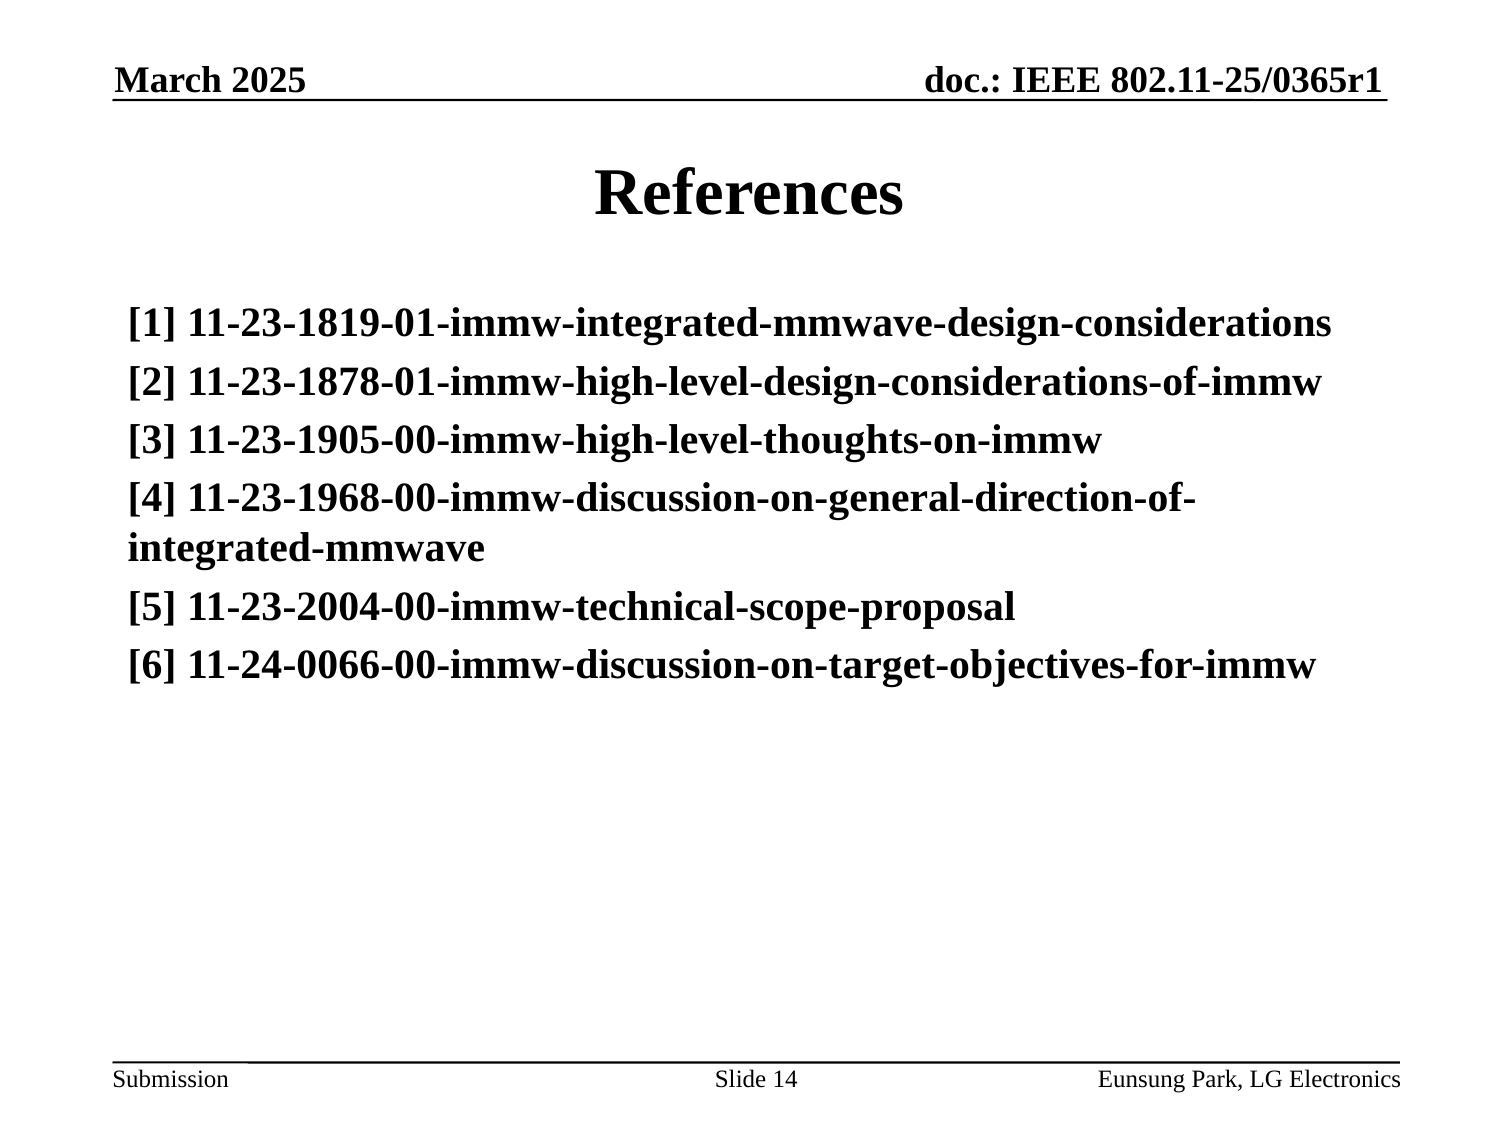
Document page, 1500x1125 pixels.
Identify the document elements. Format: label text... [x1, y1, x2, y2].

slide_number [114, 0, 309, 101]
list [1] 11-23-1819-01-immw-integrated-mmwave-design-considerations [2] 11-23-1878-01-immw-high-level-design-considerations-of-immw [3] 11-23-1905-00-immw-high-level-thoughts-on-immw [4] 11-23-1968-00-immw-discussion-on-general-direction-of-integrated-mmwave [5] 11-23-2004-00-immw-technical-scope-proposal [6] 11-24-0066-00-immw-discussion-on-target-objectives-for-immw [112, 287, 1388, 1000]
title References [112, 112, 1388, 263]
footer Eunsung Park, LG Electronics [1038, 1061, 1402, 1093]
slide_number Slide 14 [712, 1061, 800, 1093]
